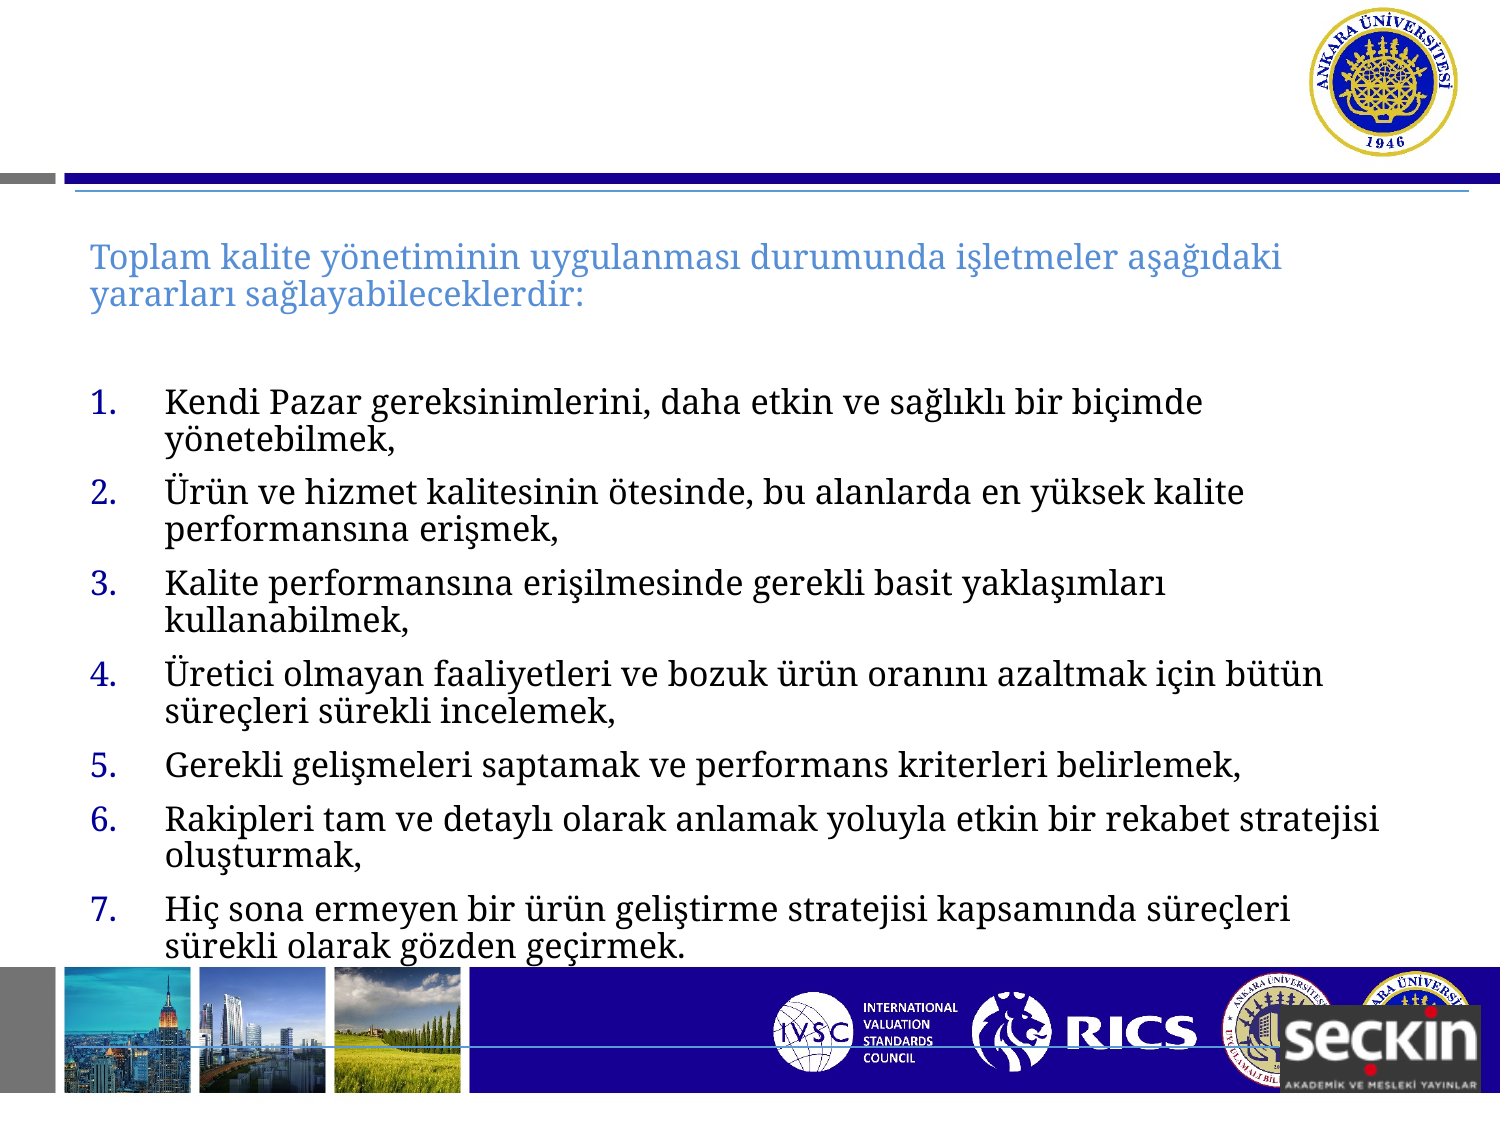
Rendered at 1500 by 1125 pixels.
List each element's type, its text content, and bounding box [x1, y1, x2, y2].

picture [0, 0, 1500, 1125]
list Toplam kalite yönetiminin uygulanması durumunda işletmeler aşağıdaki yararları sağlayabileceklerdir: Kendi Pazar gereksinimlerini, daha etkin ve sağlıklı bir biçimde yönetebilmek, Ürün ve hizmet kalitesinin ötesinde, bu alanlarda en yüksek kalite performansına erişmek, Kalite performansına erişilmesinde gerekli basit yaklaşımları kullanabilmek, Üretici olmayan faaliyetleri ve bozuk ürün oranını azaltmak için bütün süreçleri sürekli incelemek, Gerekli gelişmeleri saptamak ve performans kriterleri belirlemek, Rakipleri tam ve detaylı olarak anlamak yoluyla etkin bir rekabet stratejisi oluşturmak, Hiç sona ermeyen bir ürün geliştirme stratejisi kapsamında süreçleri sürekli olarak gözden geçirmek. [75, 232, 1425, 980]
